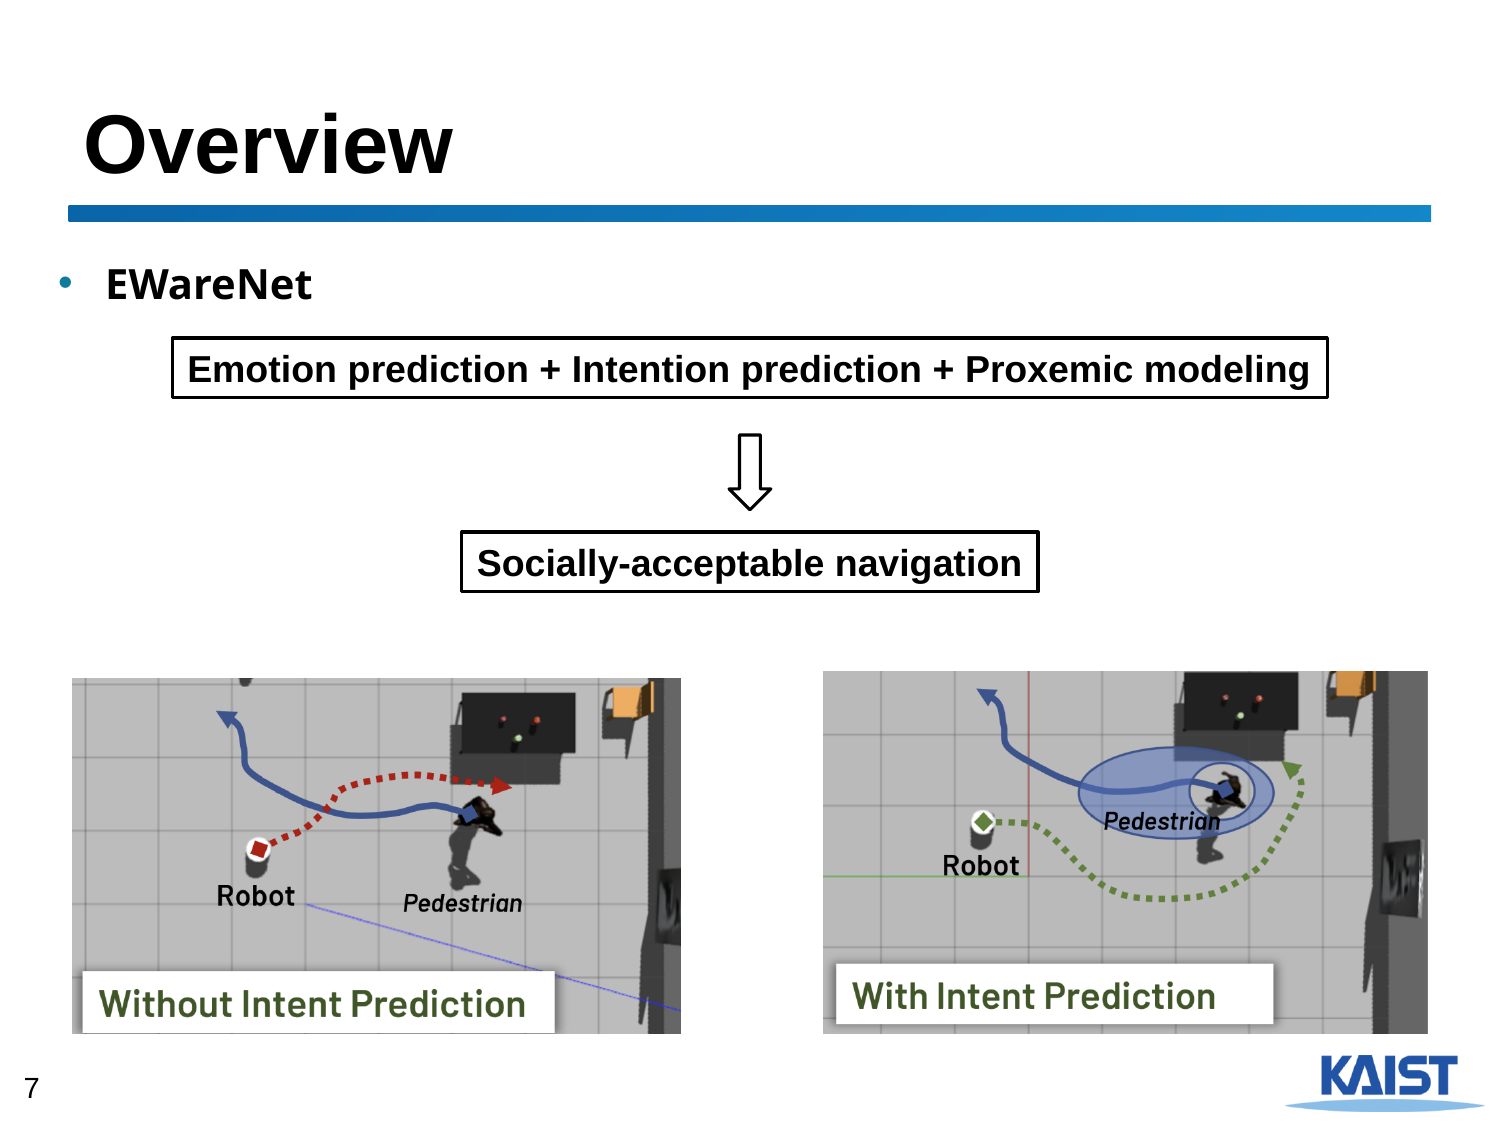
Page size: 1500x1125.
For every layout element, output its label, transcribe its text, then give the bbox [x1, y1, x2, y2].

picture [1284, 1055, 1485, 1112]
picture [823, 671, 1428, 1034]
text_box Socially-acceptable navigation [461, 531, 1039, 592]
picture [72, 677, 681, 1034]
text_box EWareNet [43, 225, 1482, 344]
title Overview [68, 48, 1428, 198]
text_box [729, 434, 771, 510]
text_box Emotion prediction + Intention prediction + Proxemic modeling [172, 344, 1328, 398]
